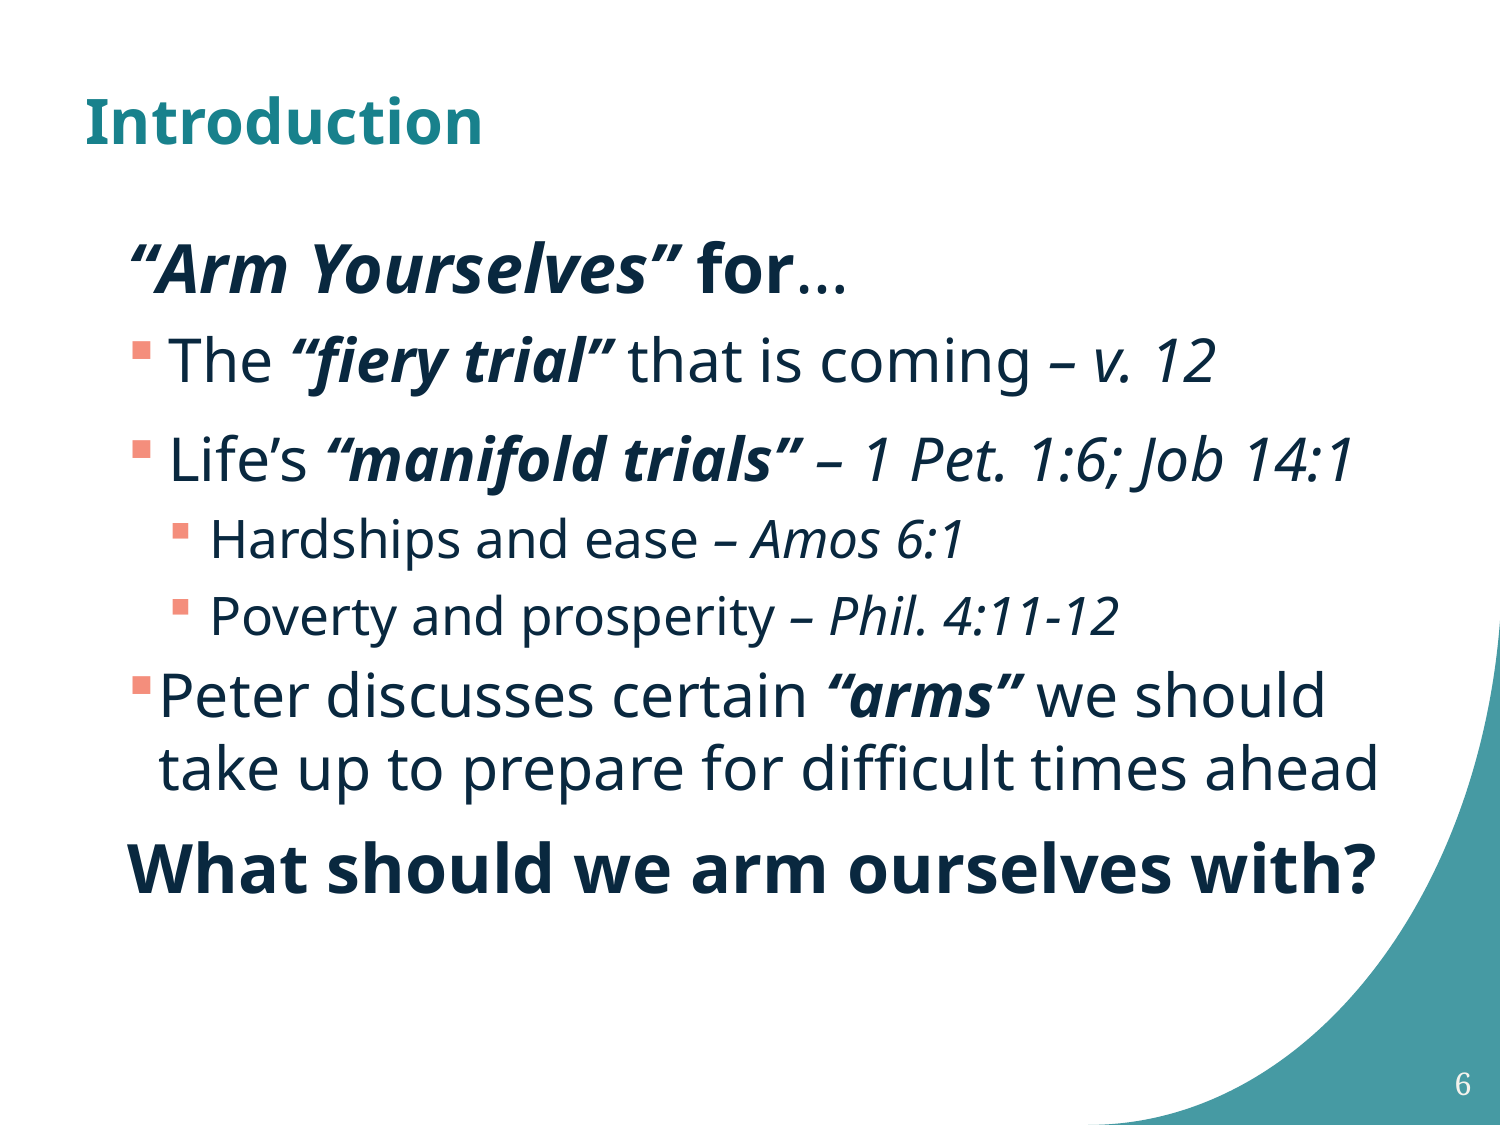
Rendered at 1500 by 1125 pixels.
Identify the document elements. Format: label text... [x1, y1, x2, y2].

list “Arm Yourselves” for… The “fiery trial” that is coming – v. 12 Life’s “manifold trials” – 1 Pet. 1:6; Job 14:1 Hardships and ease – Amos 6:1 Poverty and prosperity – Phil. 4:11-12 Peter discusses certain “arms” we should take up to prepare for difficult times ahead What should we arm ourselves with? [112, 201, 1455, 1078]
title Introduction [70, 73, 1291, 165]
slide_number 6 [1401, 1055, 1487, 1116]
